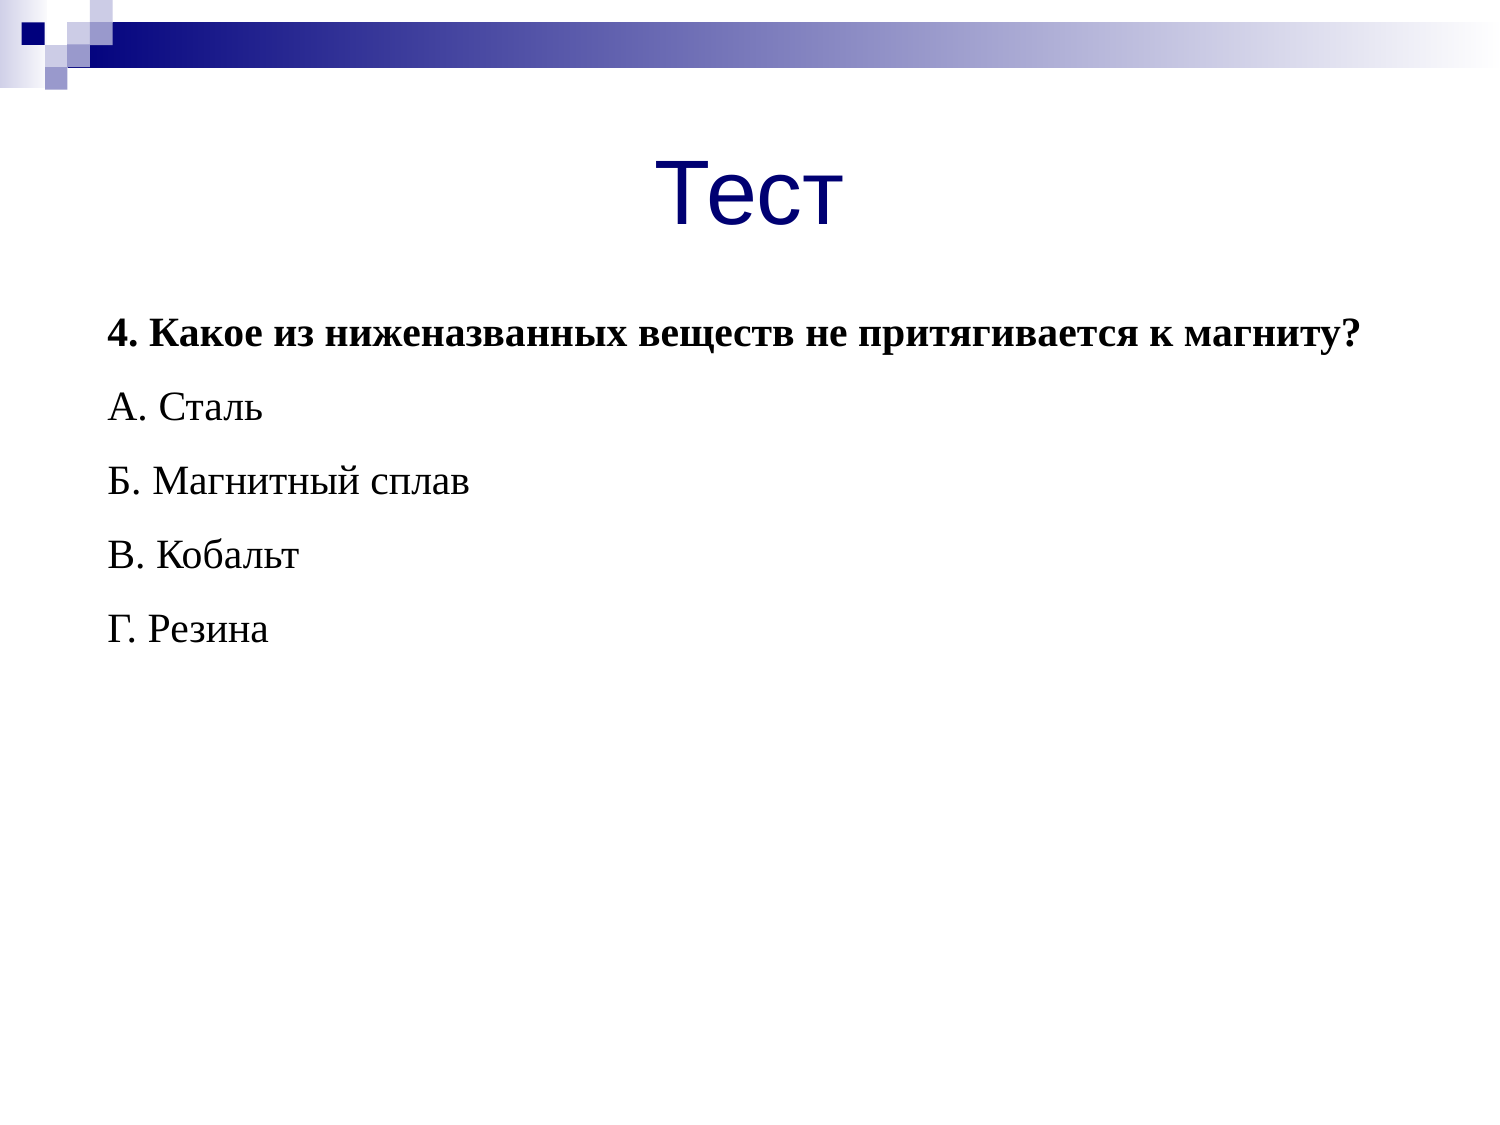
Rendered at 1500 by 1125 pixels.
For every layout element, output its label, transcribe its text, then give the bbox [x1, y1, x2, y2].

table_header 4. Какое из ниженазванных веществ не притягивается к магниту? А. Сталь Б. Магнитный сплав В. Кобальт Г. Резина [89, 303, 1439, 652]
title Тест [75, 75, 1425, 300]
